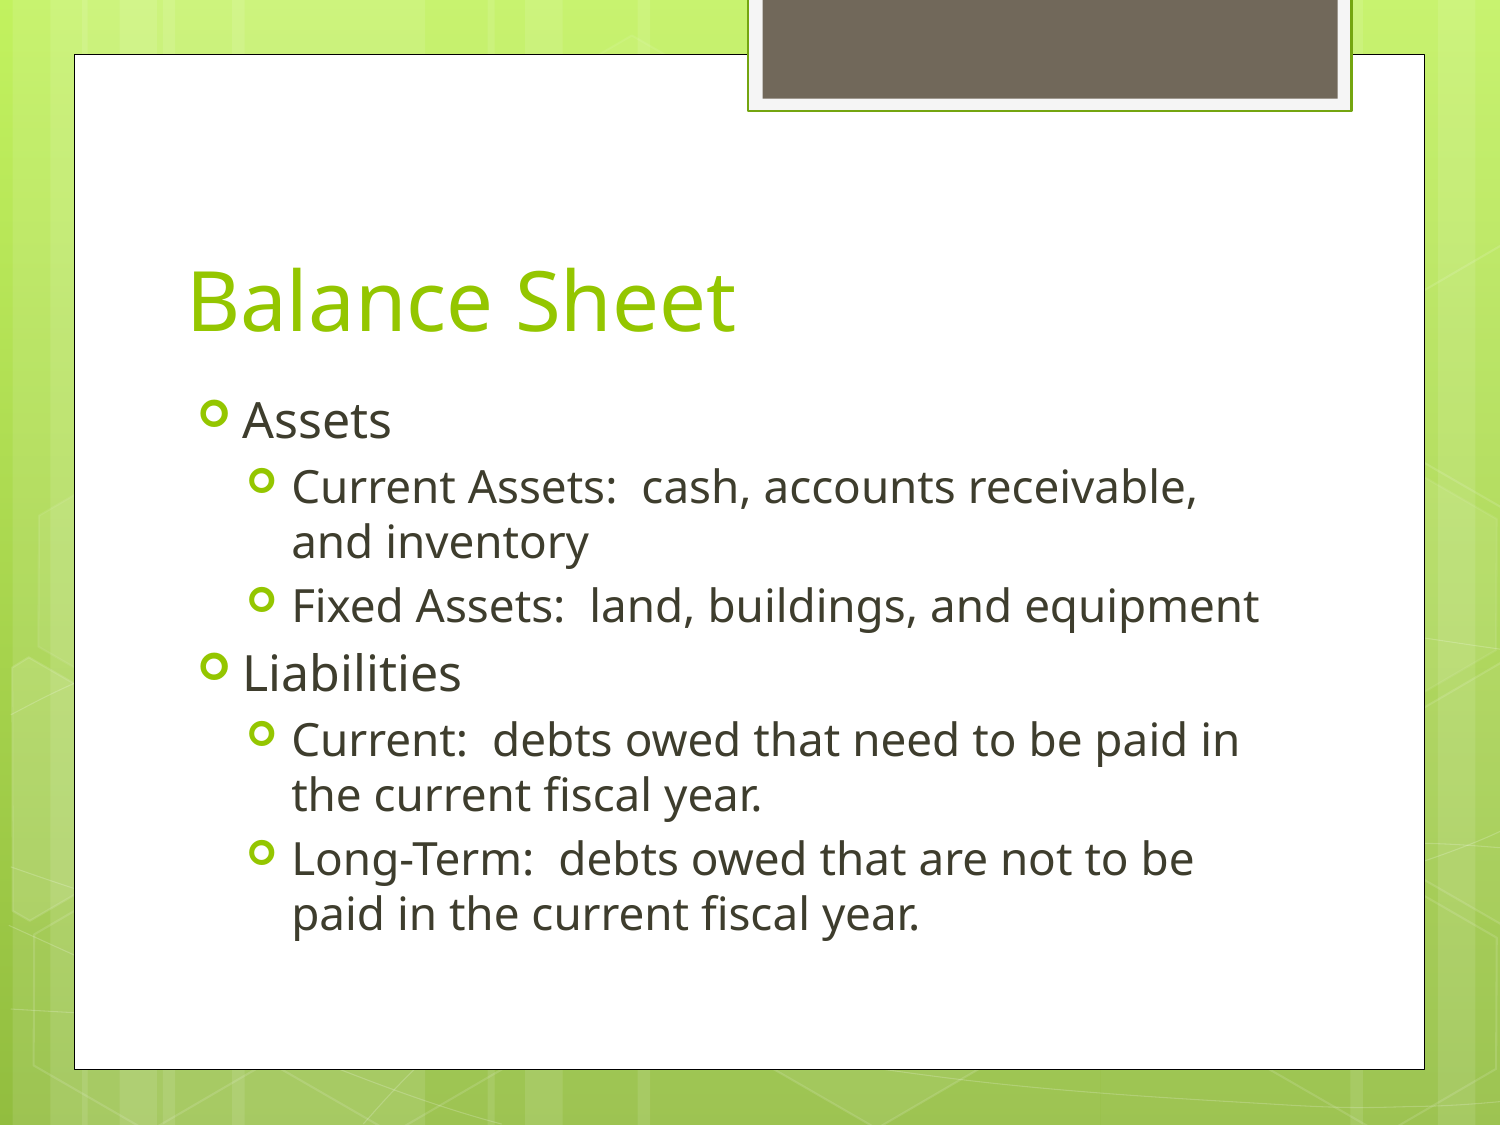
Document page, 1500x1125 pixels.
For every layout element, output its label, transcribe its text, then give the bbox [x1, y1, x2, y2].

title Balance Sheet [171, 168, 1324, 357]
list Assets Current Assets: cash, accounts receivable, and inventory Fixed Assets: land, buildings, and equipment Liabilities Current: debts owed that need to be paid in the current fiscal year. Long-Term: debts owed that are not to be paid in the current fiscal year. [171, 381, 1283, 957]
